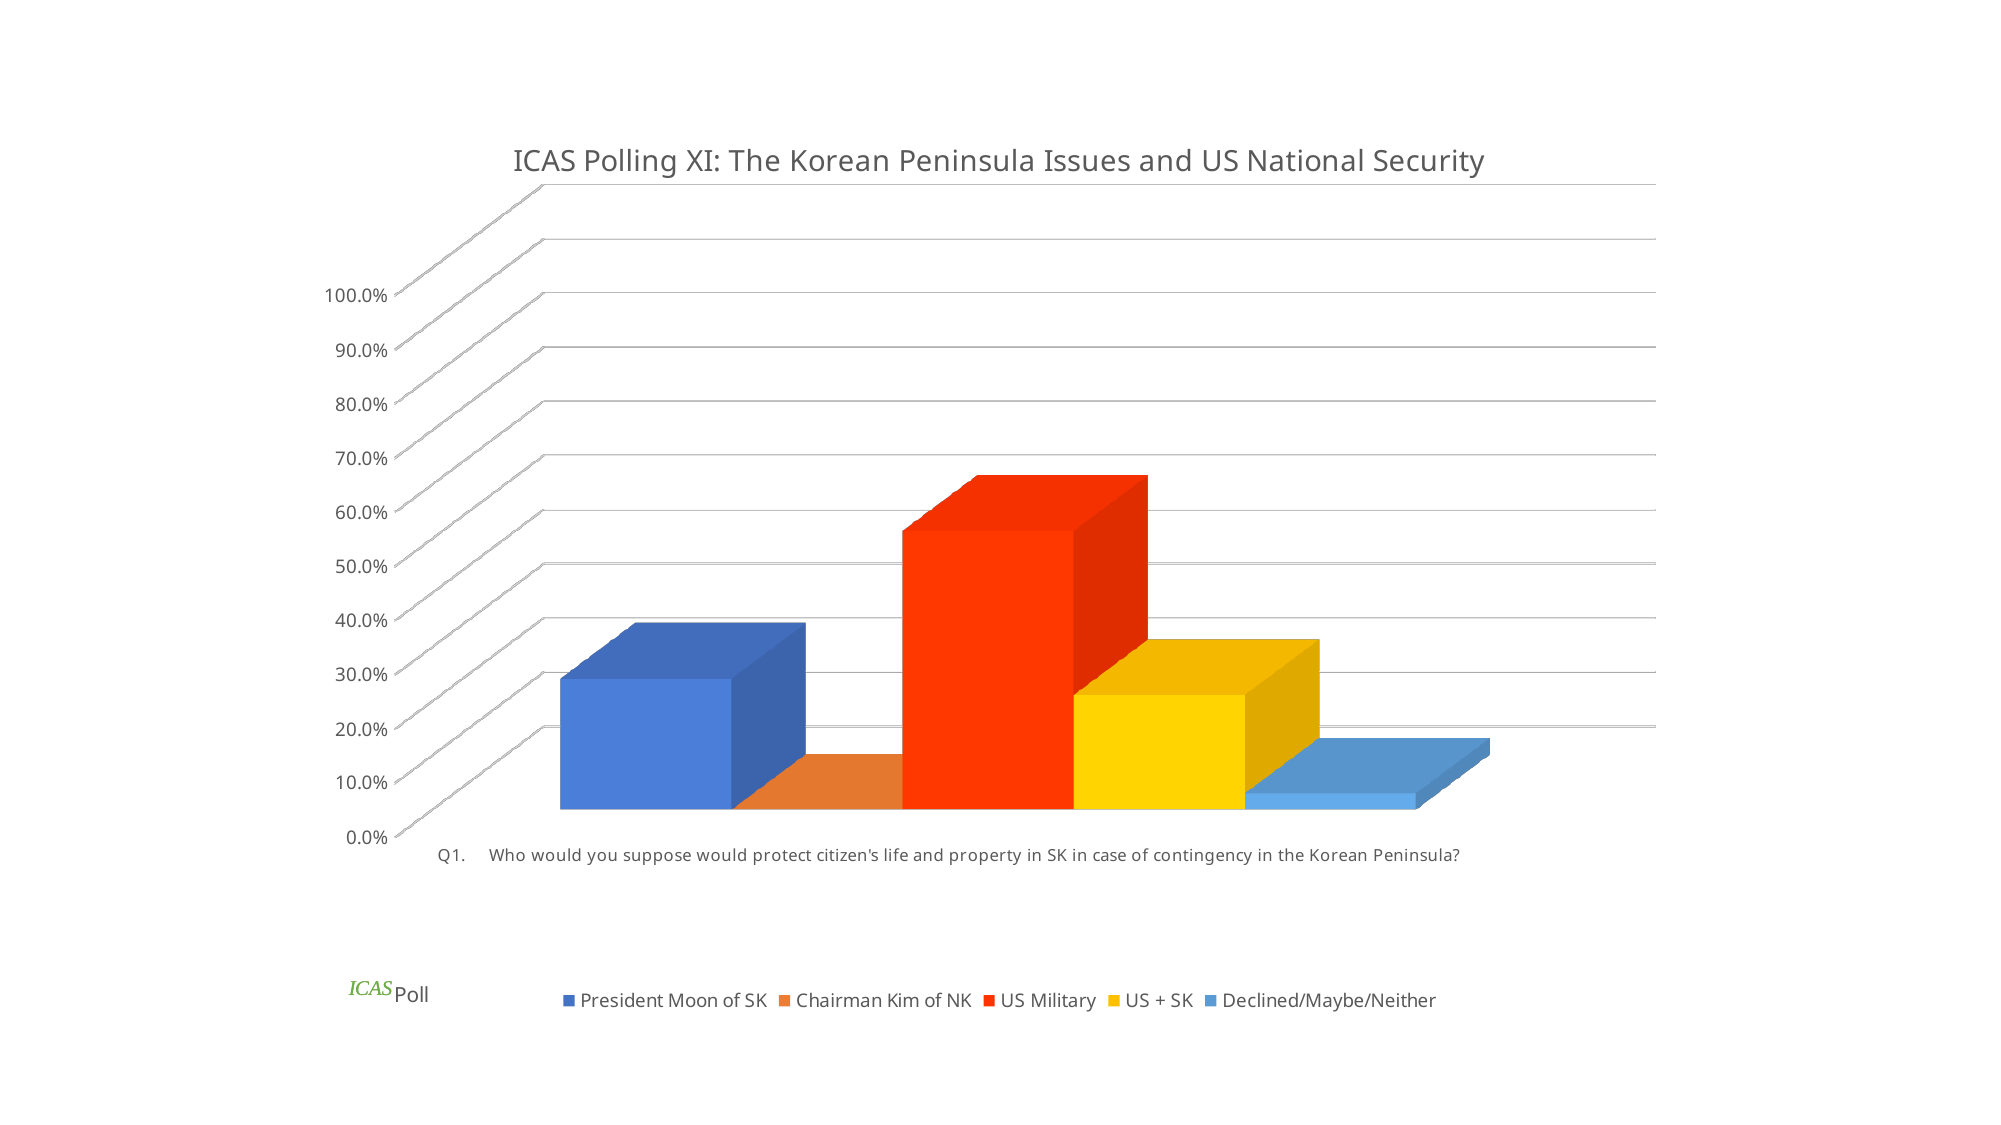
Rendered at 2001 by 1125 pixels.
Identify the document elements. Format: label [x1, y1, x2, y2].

chart [320, 104, 1680, 1021]
